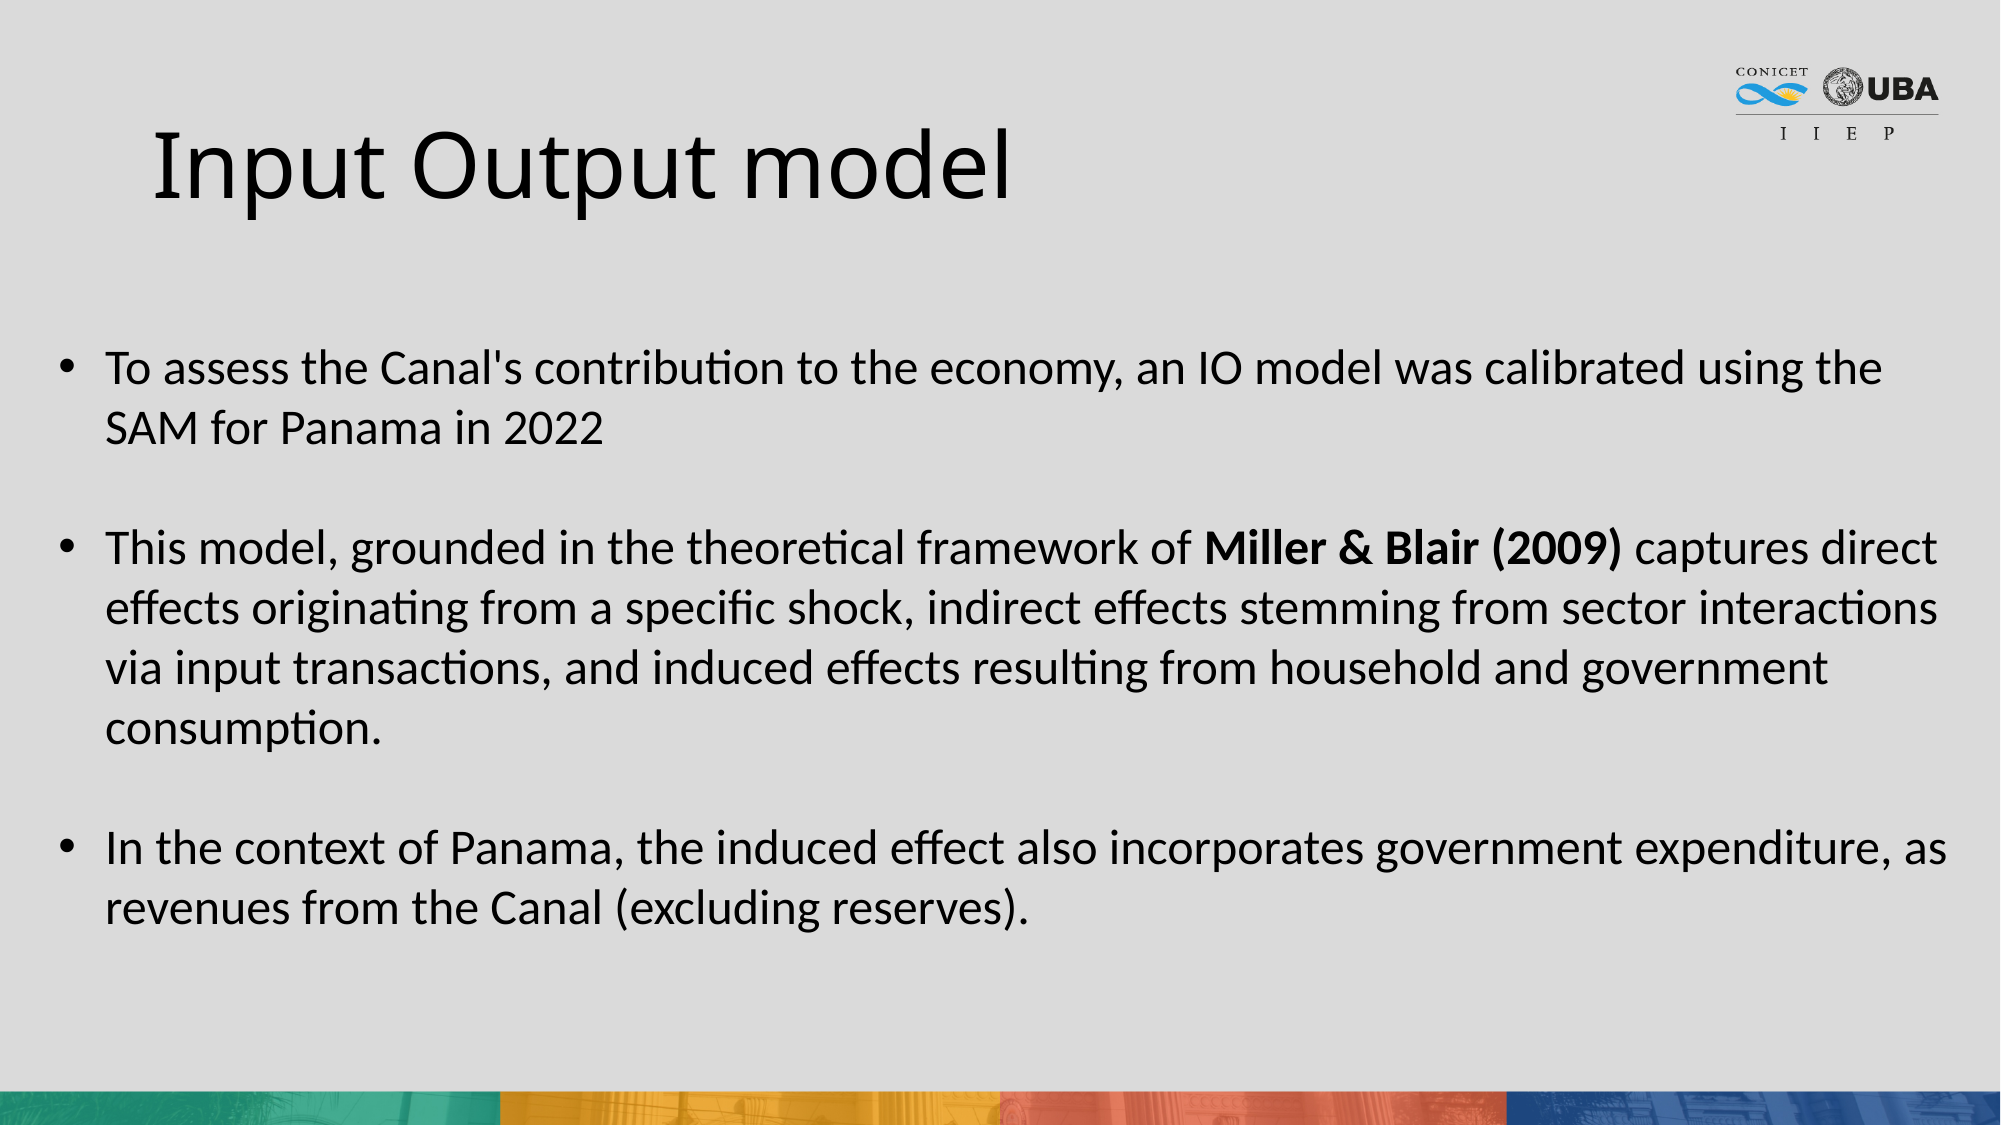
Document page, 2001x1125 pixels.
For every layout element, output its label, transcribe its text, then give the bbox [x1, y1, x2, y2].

picture [0, 0, 2001, 1125]
text_box To assess the Canal's contribution to the economy, an IO model was calibrated using the SAM for Panama in 2022 This model, grounded in the theoretical framework of Miller & Blair (2009) captures direct effects originating from a specific shock, indirect effects stemming from sector interactions via input transactions, and induced effects resulting from household and government consumption. In the context of Panama, the induced effect also incorporates government expenditure, as revenues from the Canal (excluding reserves). [43, 327, 1975, 943]
title Input Output model [137, 59, 1863, 278]
